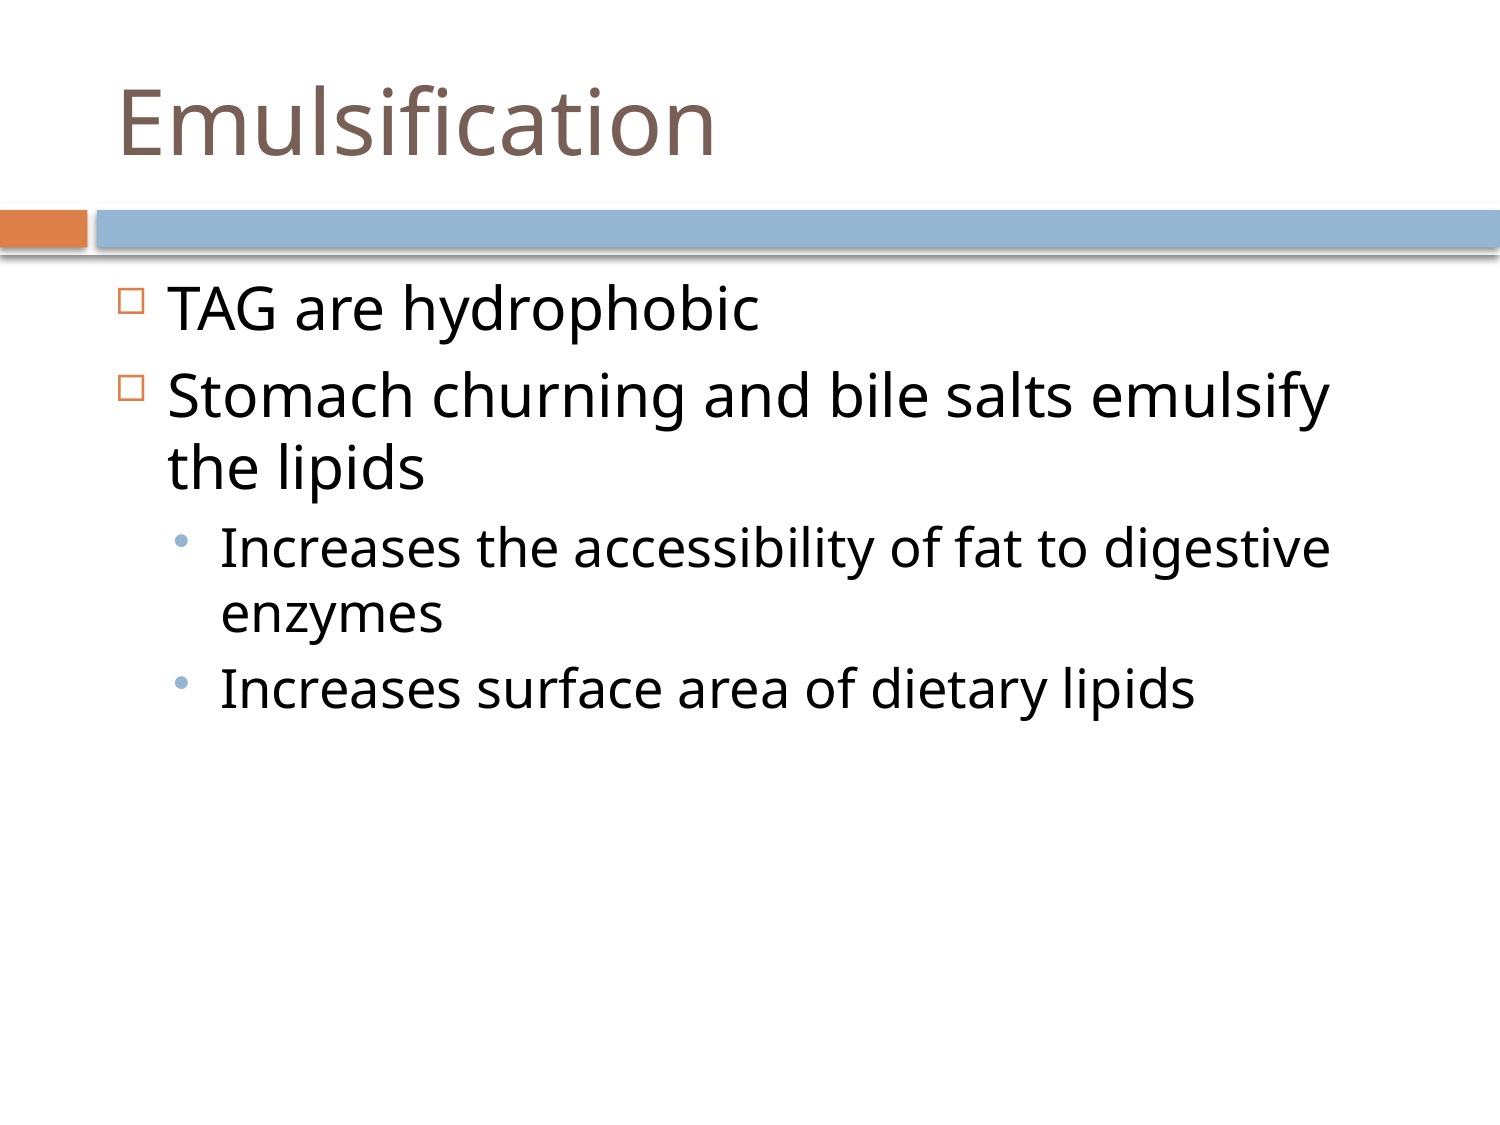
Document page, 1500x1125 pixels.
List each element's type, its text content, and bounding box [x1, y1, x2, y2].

list TAG are hydrophobic Stomach churning and bile salts emulsify the lipids Increases the accessibility of fat to digestive enzymes Increases surface area of dietary lipids [100, 262, 1438, 1000]
title Emulsification [100, 37, 1438, 200]
